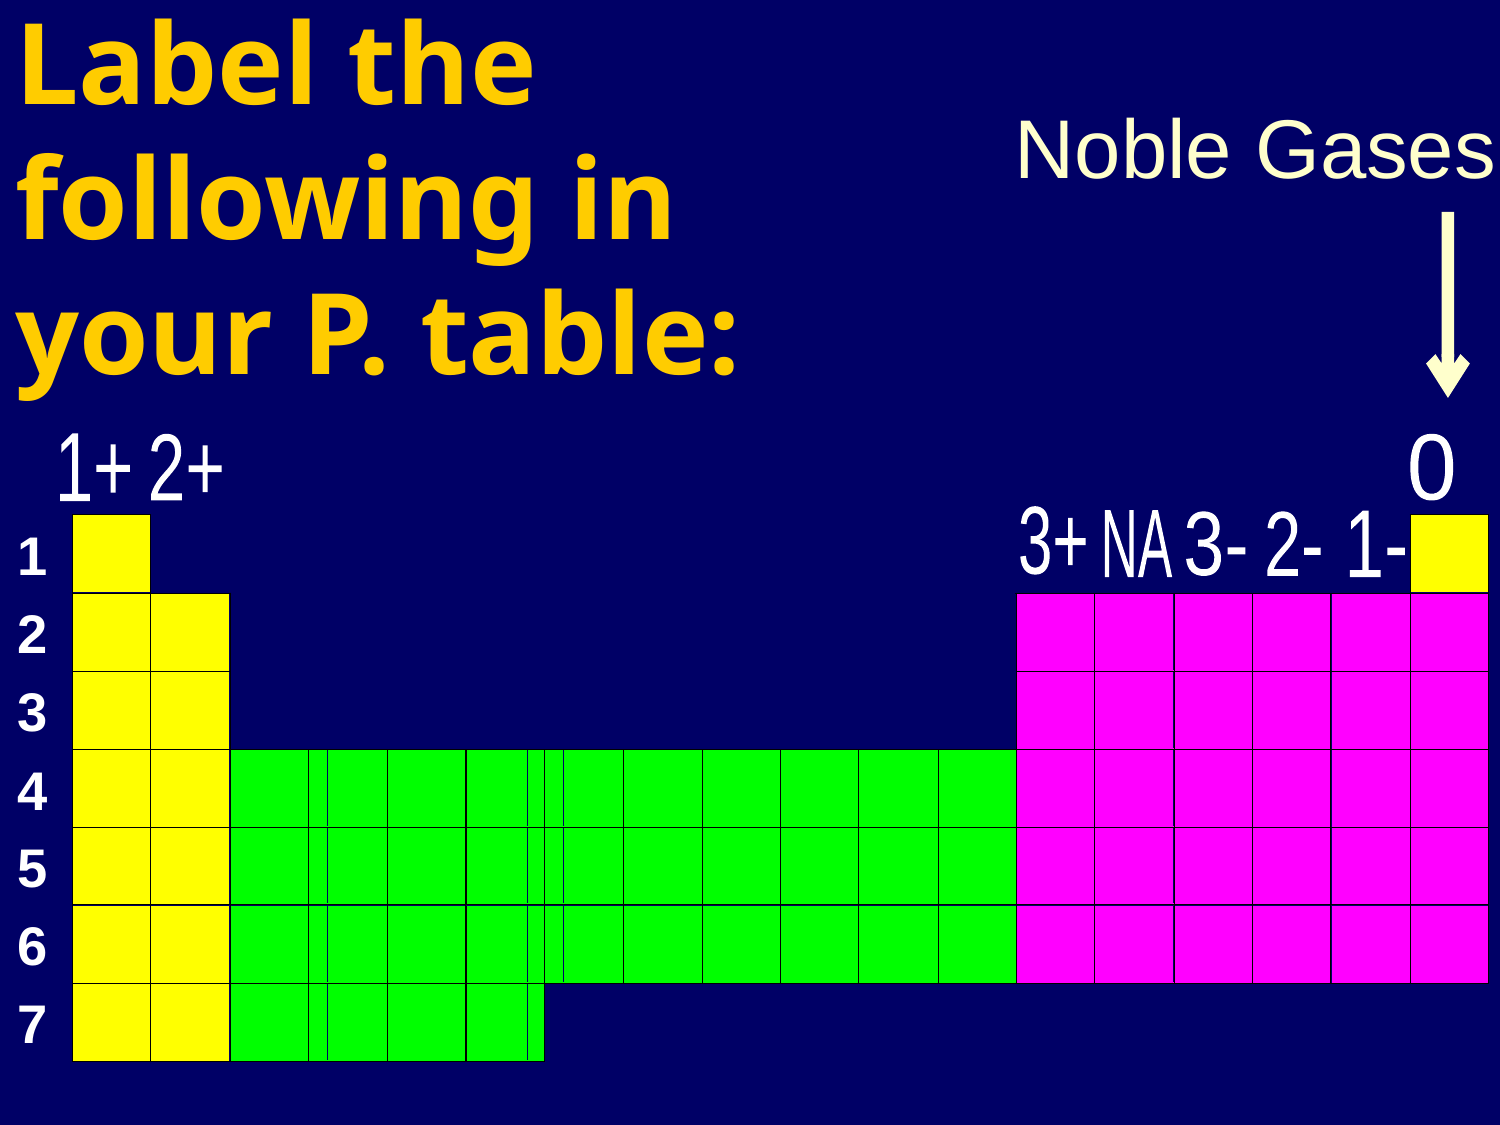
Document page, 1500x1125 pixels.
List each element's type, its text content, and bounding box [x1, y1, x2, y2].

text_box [999, 57, 1500, 399]
title Label the following in your P. table: [0, 37, 799, 410]
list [0, 514, 1500, 1125]
